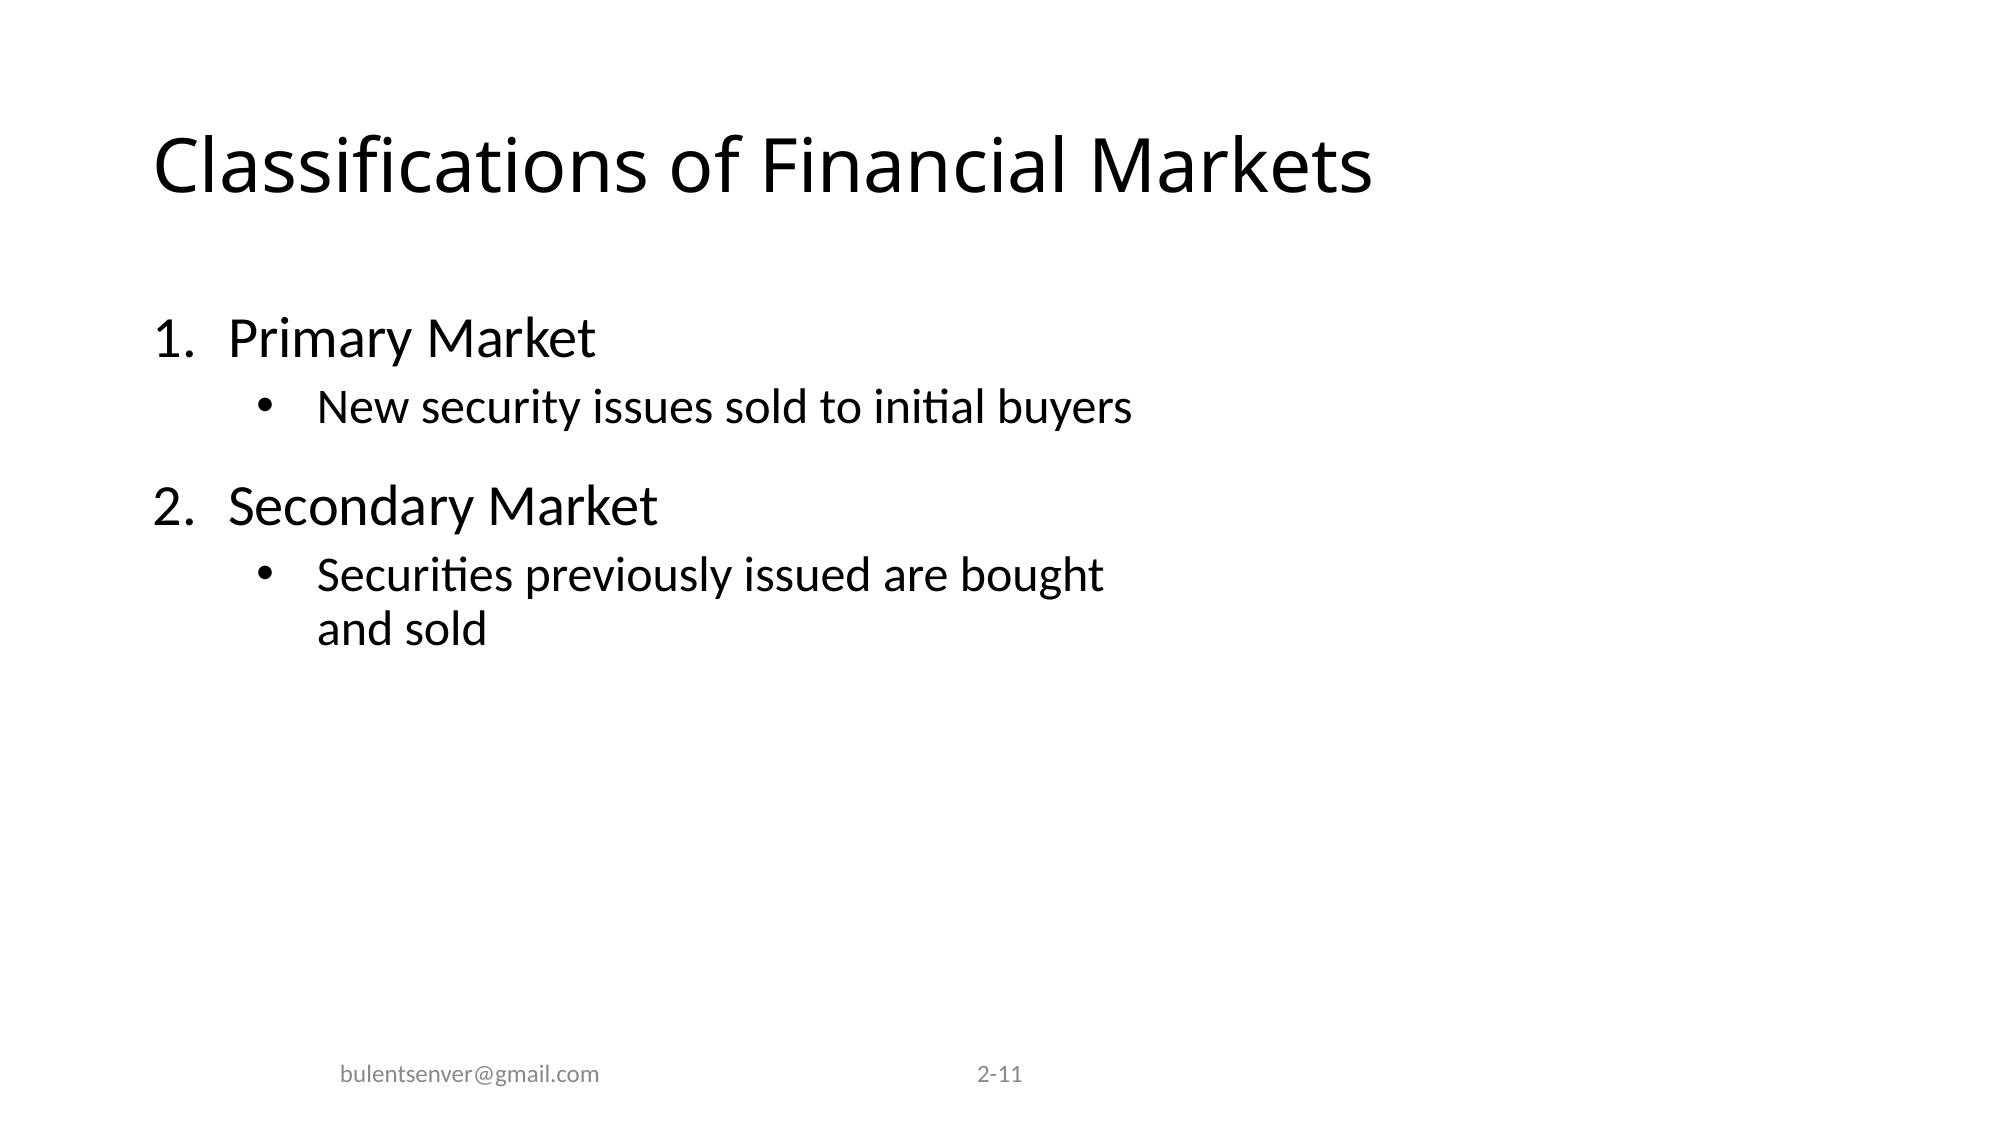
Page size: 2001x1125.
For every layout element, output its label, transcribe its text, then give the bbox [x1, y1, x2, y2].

list Primary Market New security issues sold to initial buyers Secondary Market Securities previously issued are bought and sold [137, 299, 1863, 1014]
title Classifications of Financial Markets [137, 59, 1863, 278]
footer bulentsenver@gmail.com [324, 1042, 675, 1103]
slide_number 2-11 [762, 1042, 1238, 1103]
